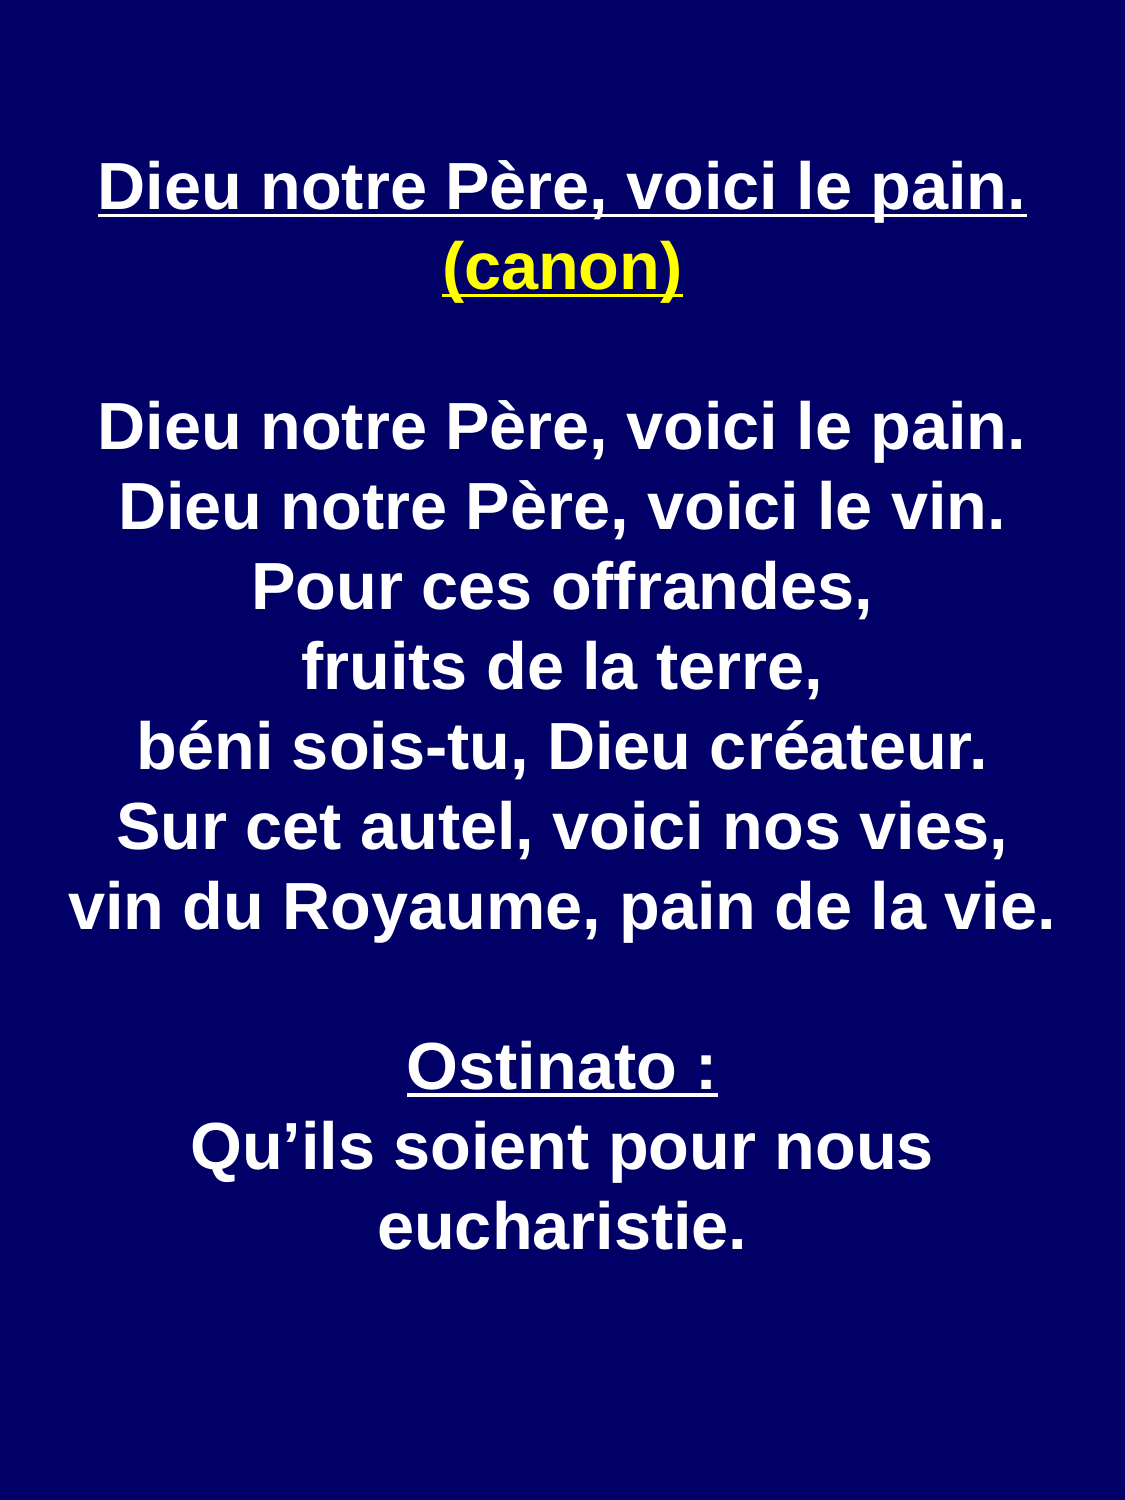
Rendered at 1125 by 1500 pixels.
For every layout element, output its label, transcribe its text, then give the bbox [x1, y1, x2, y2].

text_box Dieu notre Père, voici le pain. (canon) Dieu notre Père, voici le pain. Dieu notre Père, voici le vin. Pour ces offrandes, fruits de la terre, béni sois-tu, Dieu créateur. Sur cet autel, voici nos vies, vin du Royaume, pain de la vie. Ostinato : Qu’ils soient pour nous eucharistie. [0, 75, 1125, 1341]
